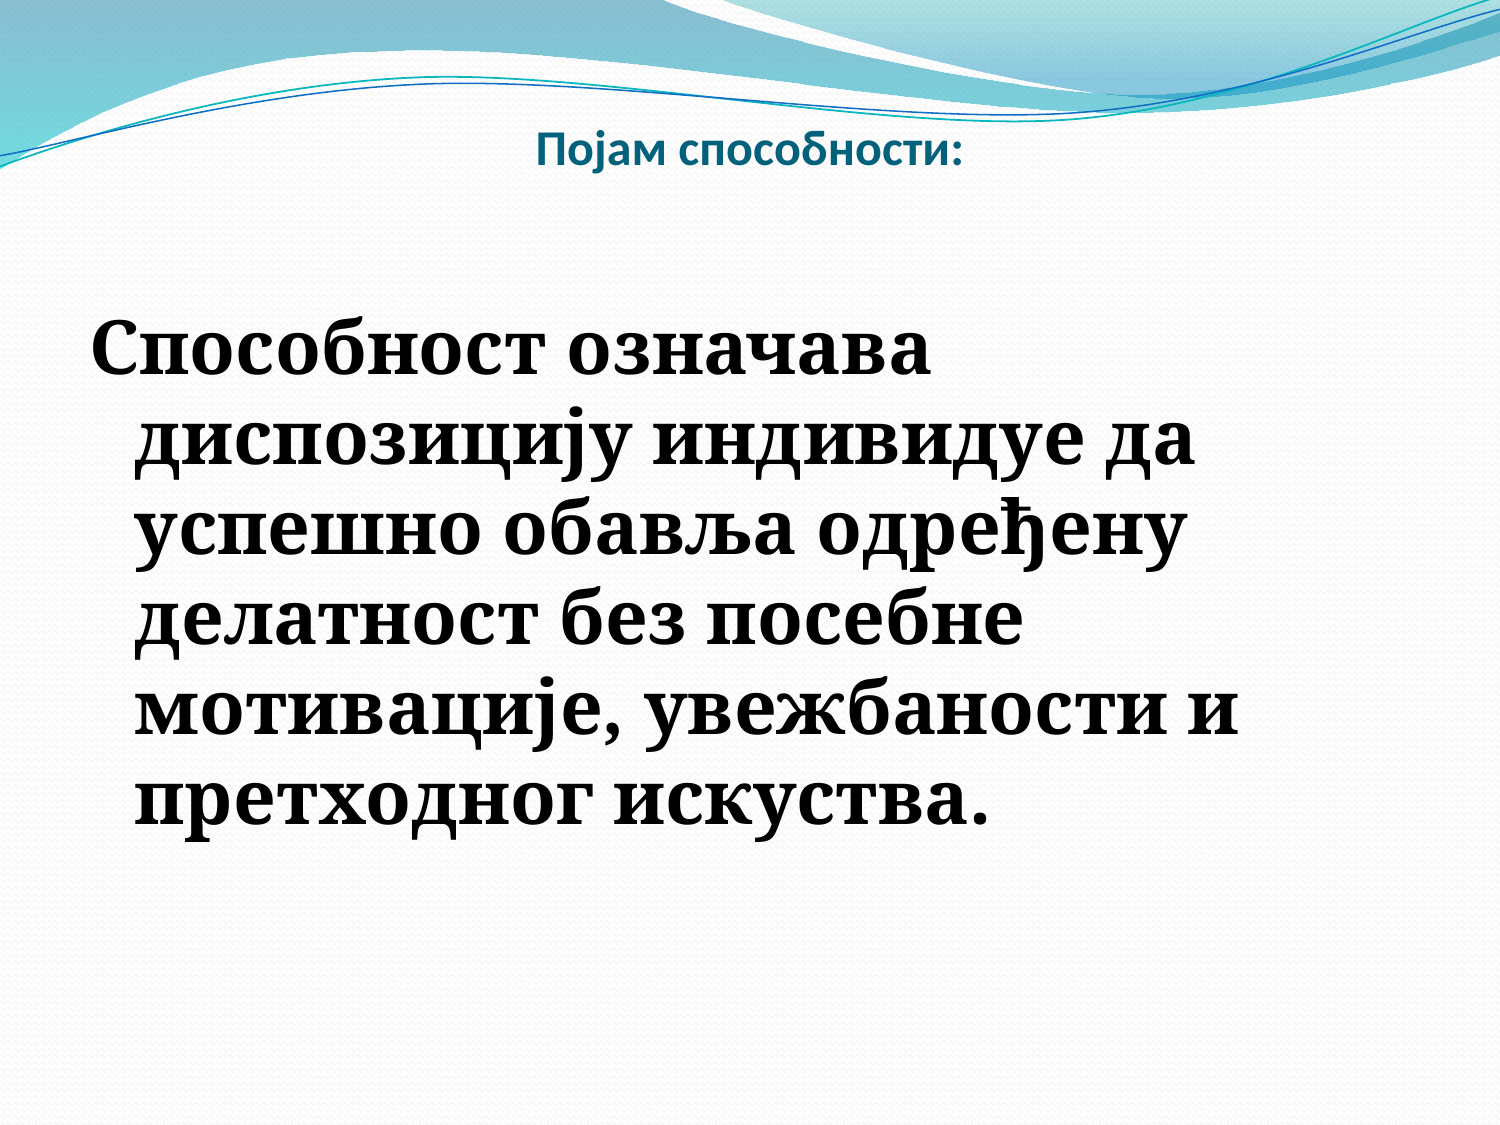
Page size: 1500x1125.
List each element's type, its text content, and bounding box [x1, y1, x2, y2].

title Појам способности: [75, 82, 1425, 176]
list Способност означава диспозицију индивидуе да успешно обавља одређену делатност без посебне мотивације, увежбаности и претходног искуства. [75, 187, 1425, 1067]
